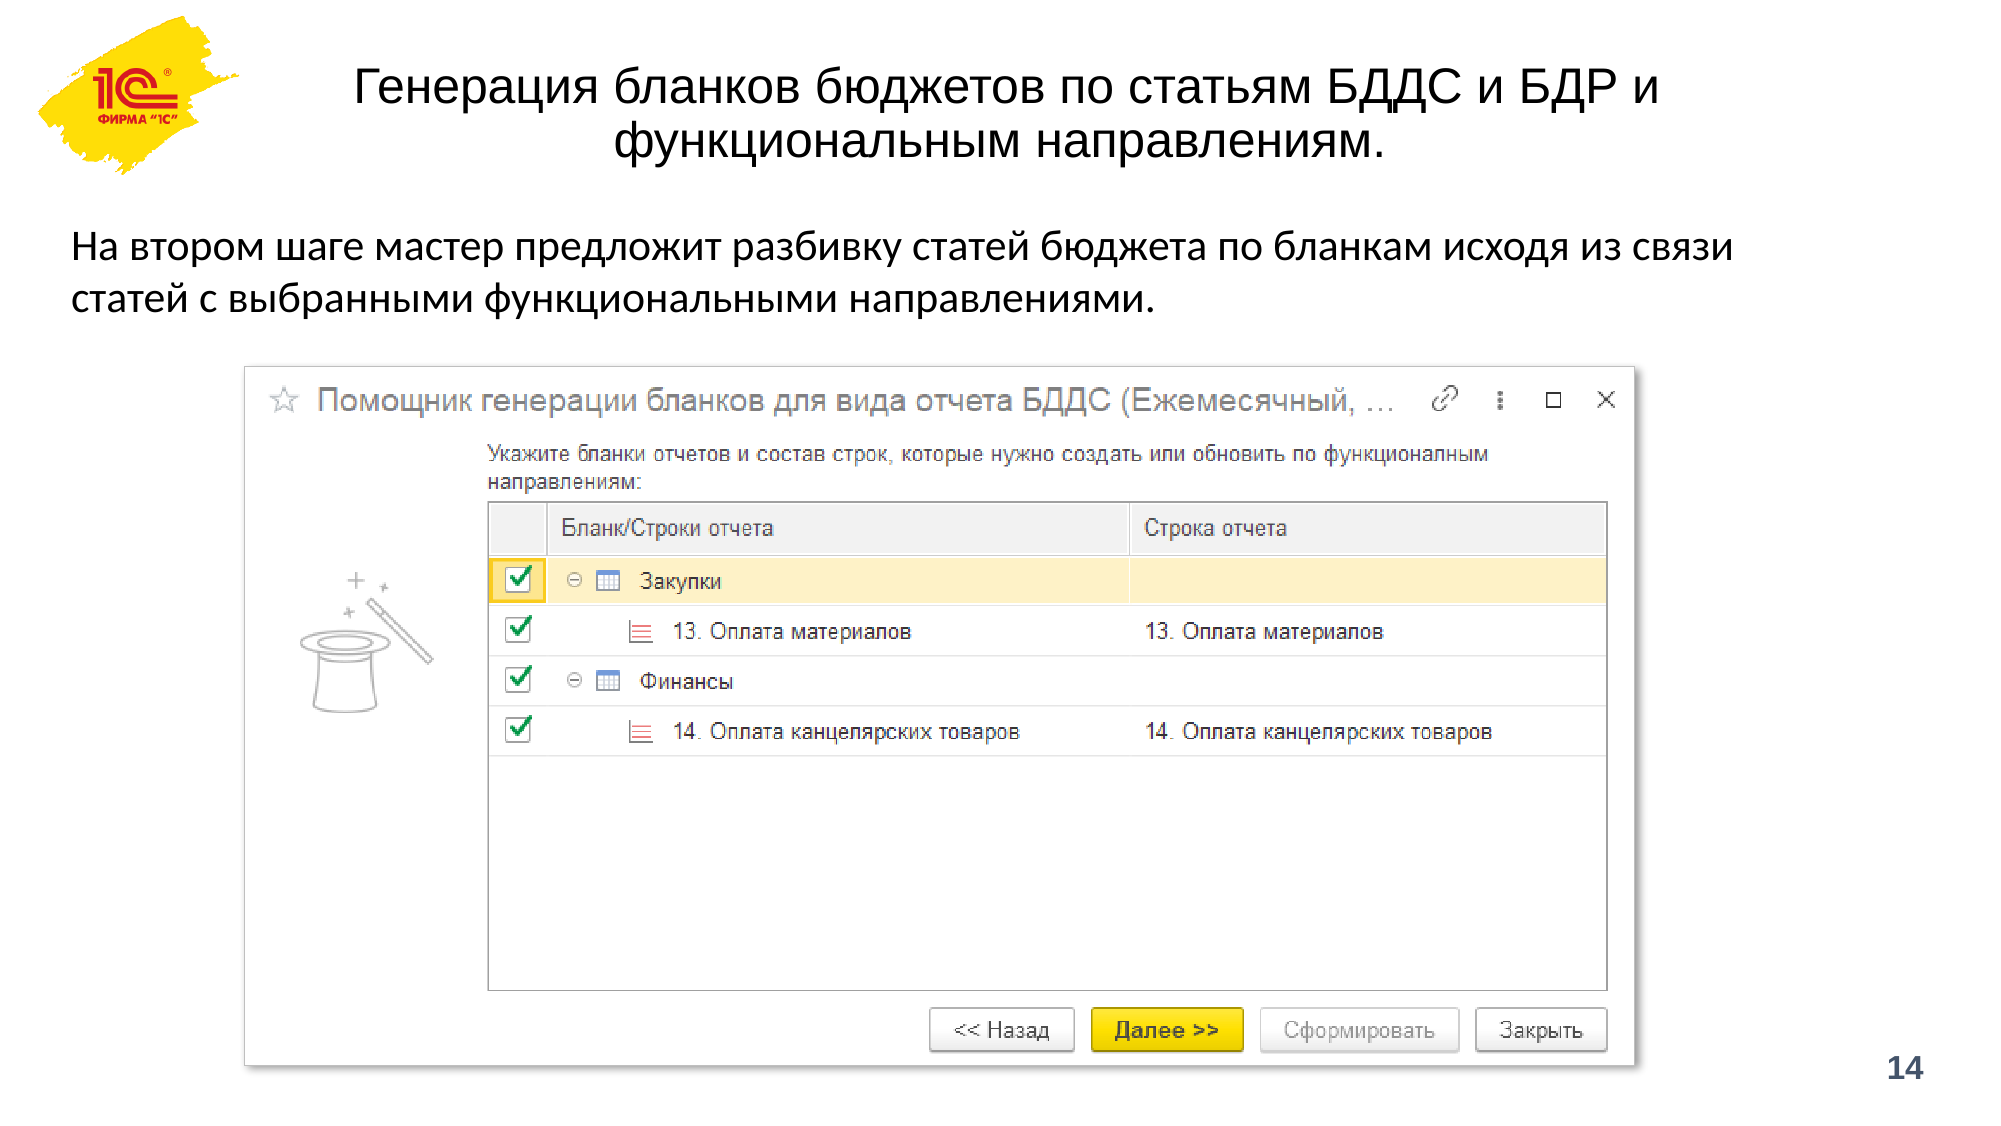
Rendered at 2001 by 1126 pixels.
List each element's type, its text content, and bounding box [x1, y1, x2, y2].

picture [244, 366, 1635, 1066]
title Генерация бланков бюджетов по статьям БДДС и БДР и функциональным направлениям. [250, 115, 1751, 173]
text_box На втором шаге мастер предложит разбивку статей бюджета по бланкам исходя из связи статей с выбранными функциональными направлениями. [55, 208, 1849, 323]
picture [31, 11, 243, 178]
